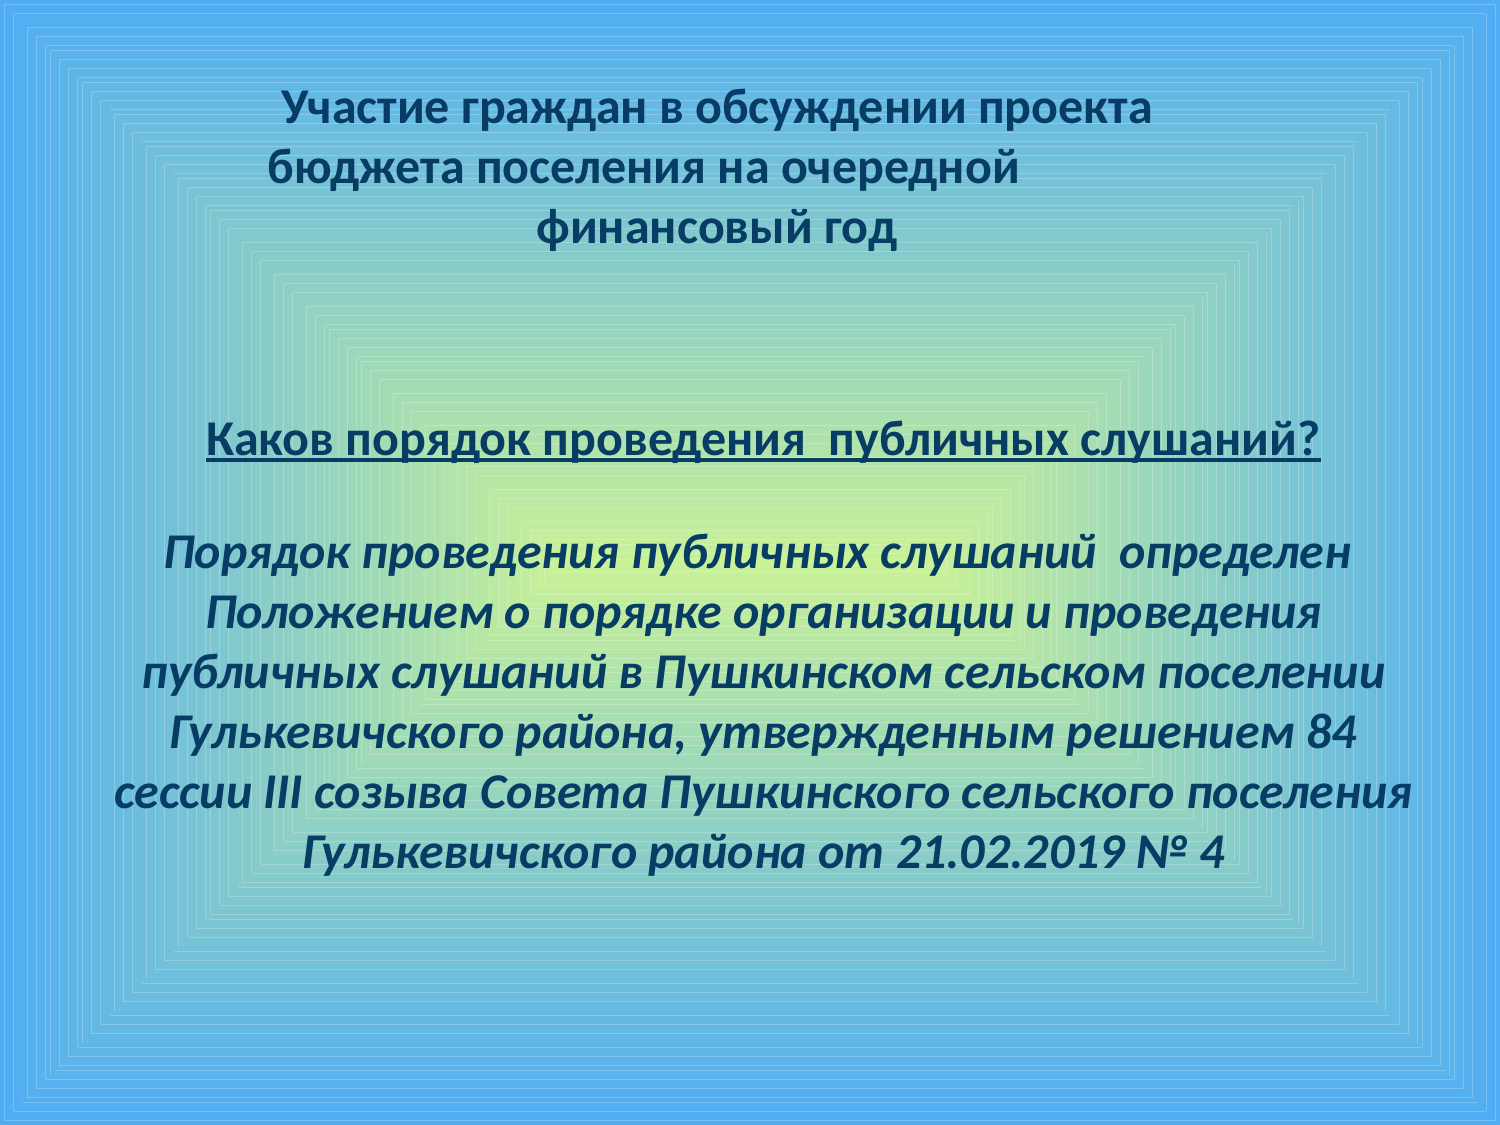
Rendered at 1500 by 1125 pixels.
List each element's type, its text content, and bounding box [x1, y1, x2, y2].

title Участие граждан в обсуждении проекта бюджета поселения на очередной финансовый год [183, 66, 1252, 254]
slide_number 5 [624, 1069, 925, 1073]
list Каков порядок проведения публичных слушаний? Порядок проведения публичных слушаний определен Положением о порядке организации и проведения публичных слушаний в Пушкинском сельском поселении Гулькевичского района, утвержденным решением 84 сессии III созыва Совета Пушкинского сельского поселения Гулькевичского района от 21.02.2019 № 4 [88, 326, 1439, 1069]
